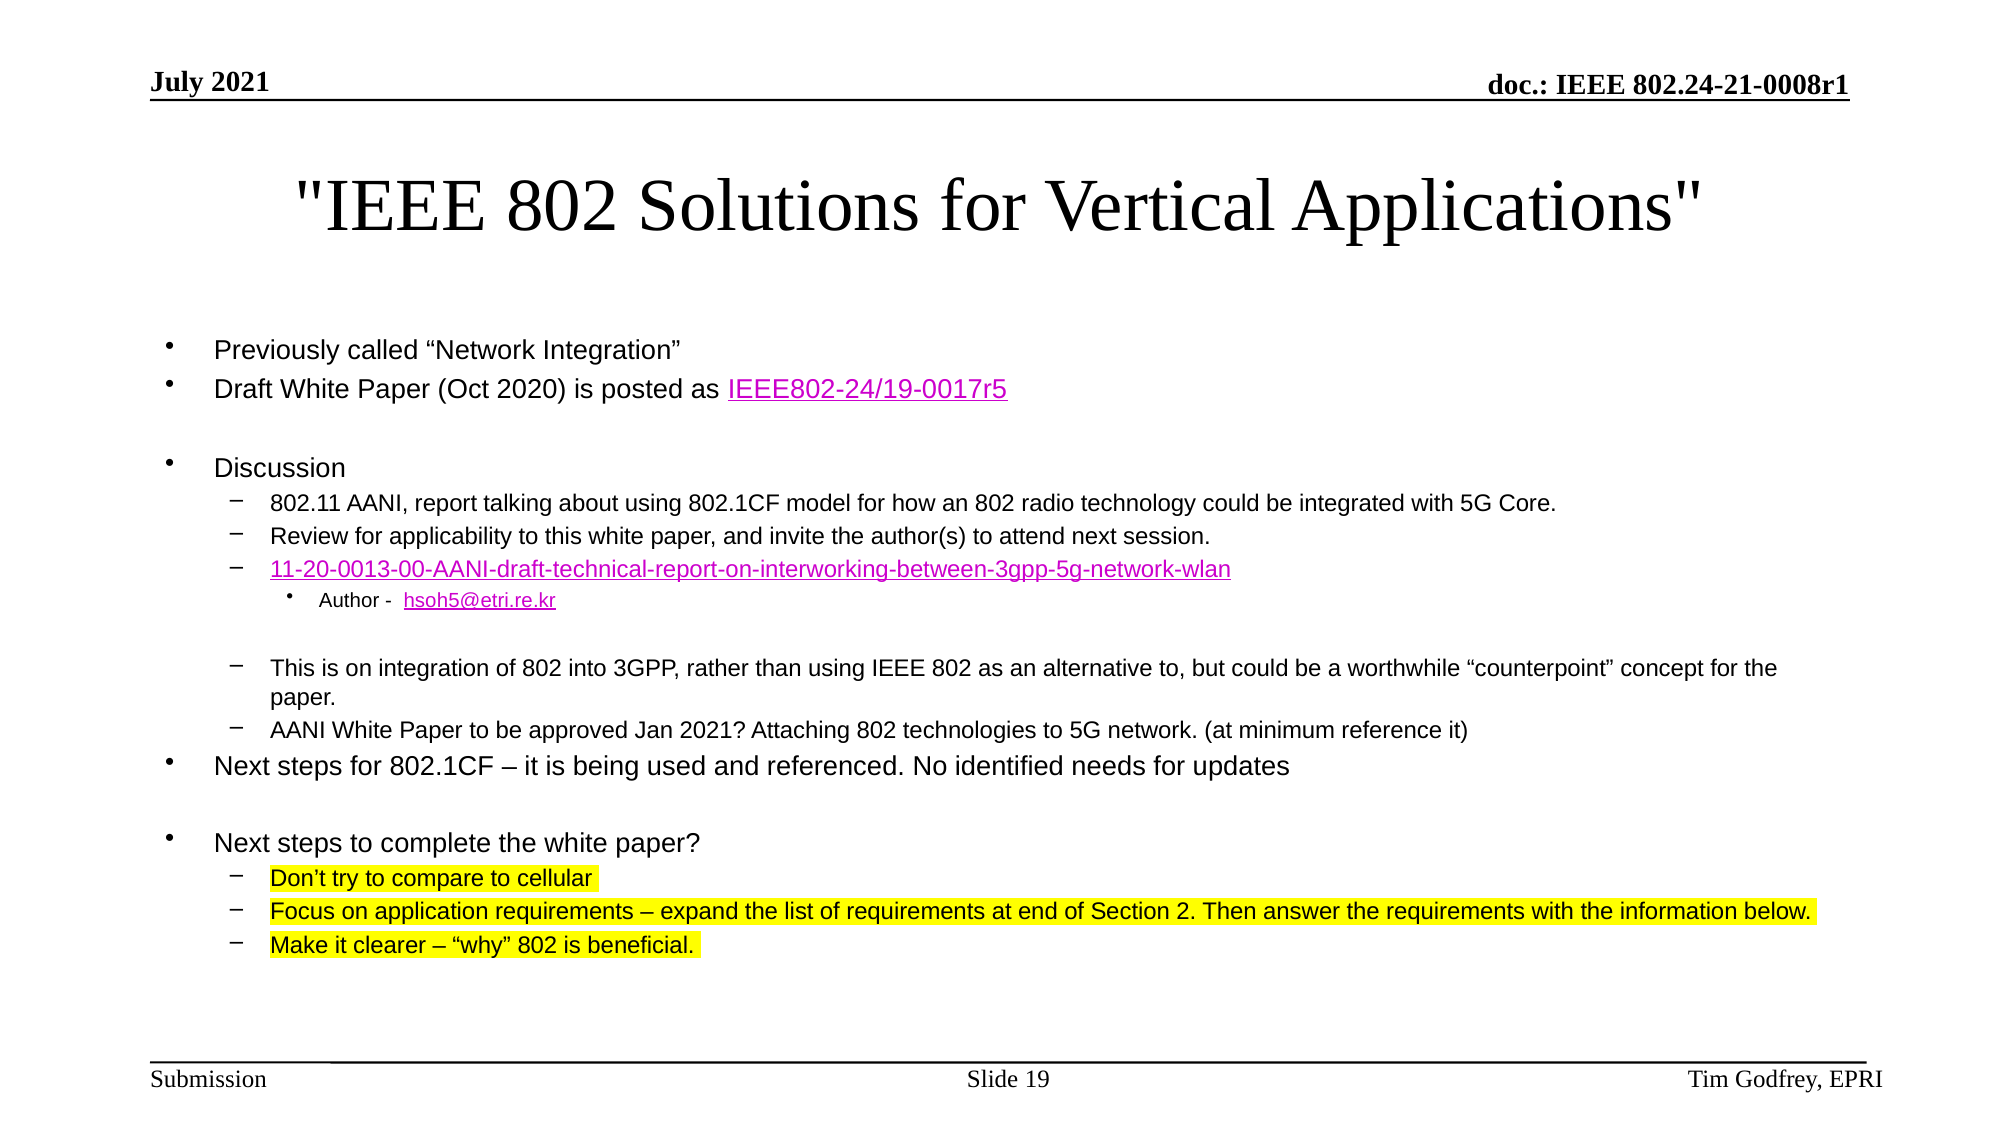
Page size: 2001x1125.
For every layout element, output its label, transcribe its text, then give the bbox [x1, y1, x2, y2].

title "IEEE 802 Solutions for Vertical Applications" [150, 112, 1850, 288]
footer Tim Godfrey, EPRI [1200, 1062, 1884, 1108]
slide_number Slide 19 [937, 1062, 1079, 1108]
list Previously called “Network Integration” Draft White Paper (Oct 2020) is posted as IEEE802-24/19-0017r5 Discussion 802.11 AANI, report talking about using 802.1CF model for how an 802 radio technology could be integrated with 5G Core. Review for applicability to this white paper, and invite the author(s) to attend next session. 11-20-0013-00-AANI-draft-technical-report-on-interworking-between-3gpp-5g-network-wlan Author - hsoh5@etri.re.kr This is on integration of 802 into 3GPP, rather than using IEEE 802 as an alternative to, but could be a worthwhile “counterpoint” concept for the paper. AANI White Paper to be approved Jan 2021? Attaching 802 technologies to 5G network. (at minimum reference it) Next steps for 802.1CF – it is being used and referenced. No identified needs for updates Next steps to complete the white paper? Don’t try to compare to cellular Focus on application requirements – expand the list of requirements at end of Section 2. Then answer the requirements with the information below. Make it clearer – “why” 802 is beneficial. [150, 324, 1850, 1000]
